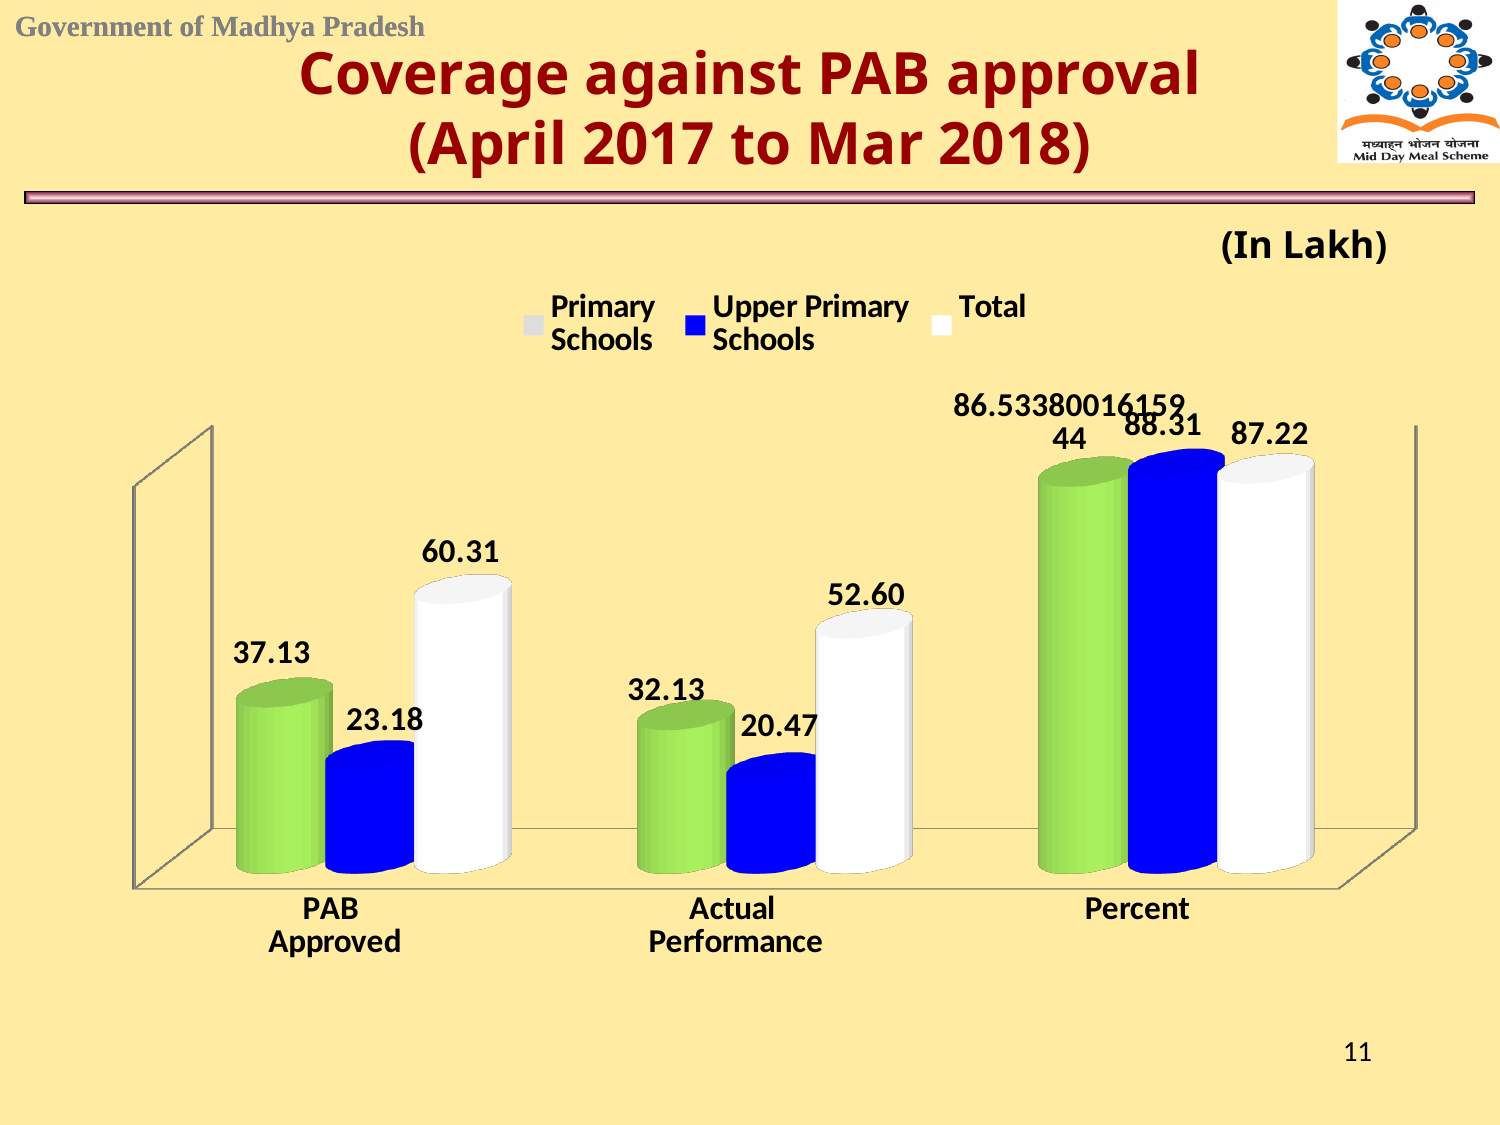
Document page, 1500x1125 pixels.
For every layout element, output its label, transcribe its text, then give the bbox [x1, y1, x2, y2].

slide_number 11 [1074, 1035, 1388, 1101]
chart [87, 274, 1463, 1026]
text_box (In Lakh) [1203, 212, 1425, 273]
title Coverage against PAB approval (April 2017 to Mar 2018) [24, 56, 1476, 157]
